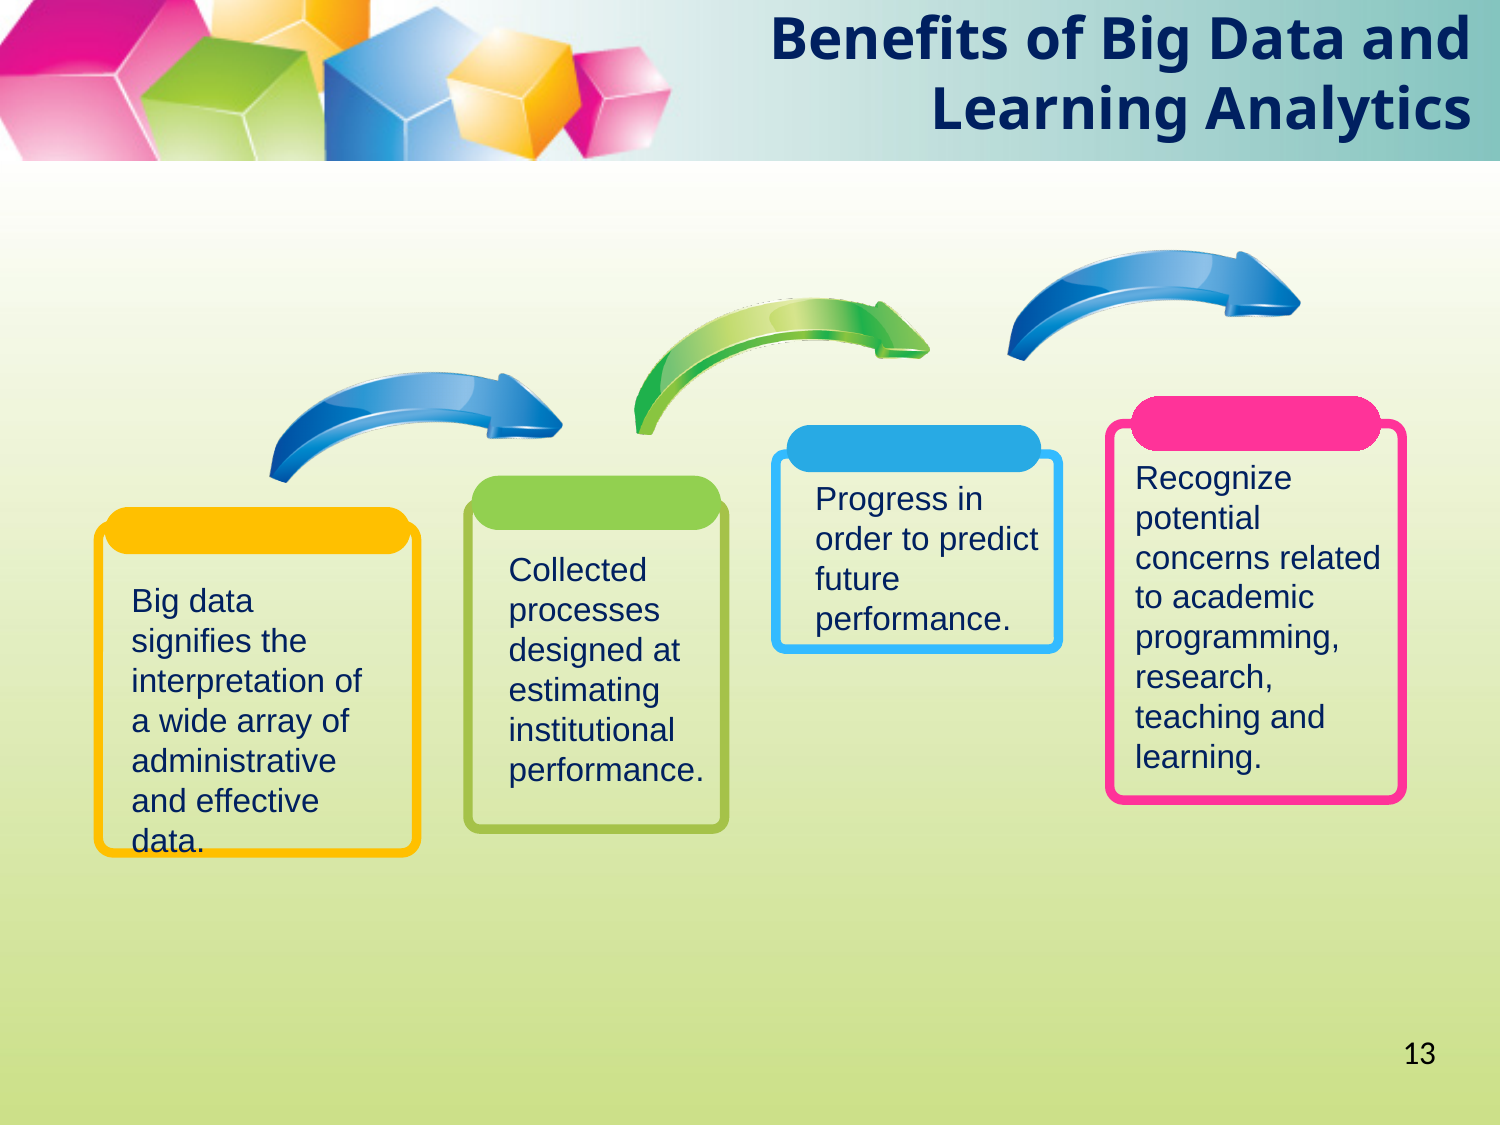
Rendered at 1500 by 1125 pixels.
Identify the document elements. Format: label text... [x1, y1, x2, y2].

picture [0, 0, 1500, 1125]
text_box [1109, 423, 1403, 801]
text_box [104, 507, 411, 555]
text_box [467, 506, 725, 830]
text_box Collected processes designed at estimating institutional performance. [493, 541, 776, 796]
text_box Progress in order to predict future performance. [800, 469, 1055, 685]
text_box 13 [1387, 1023, 1451, 1079]
text_box Recognize potential concerns related to academic programming, research, teaching and learning. [1120, 448, 1403, 783]
text_box [98, 528, 417, 853]
text_box Big data signifies the interpretation of a wide array of administrative and effective data. [116, 571, 399, 867]
title Benefits of Big Data and Learning Analytics [562, 24, 1488, 118]
text_box [1031, 453, 1059, 647]
text_box [786, 425, 1042, 470]
text_box [775, 453, 800, 650]
text_box [486, 475, 722, 530]
text_box [1131, 396, 1381, 451]
